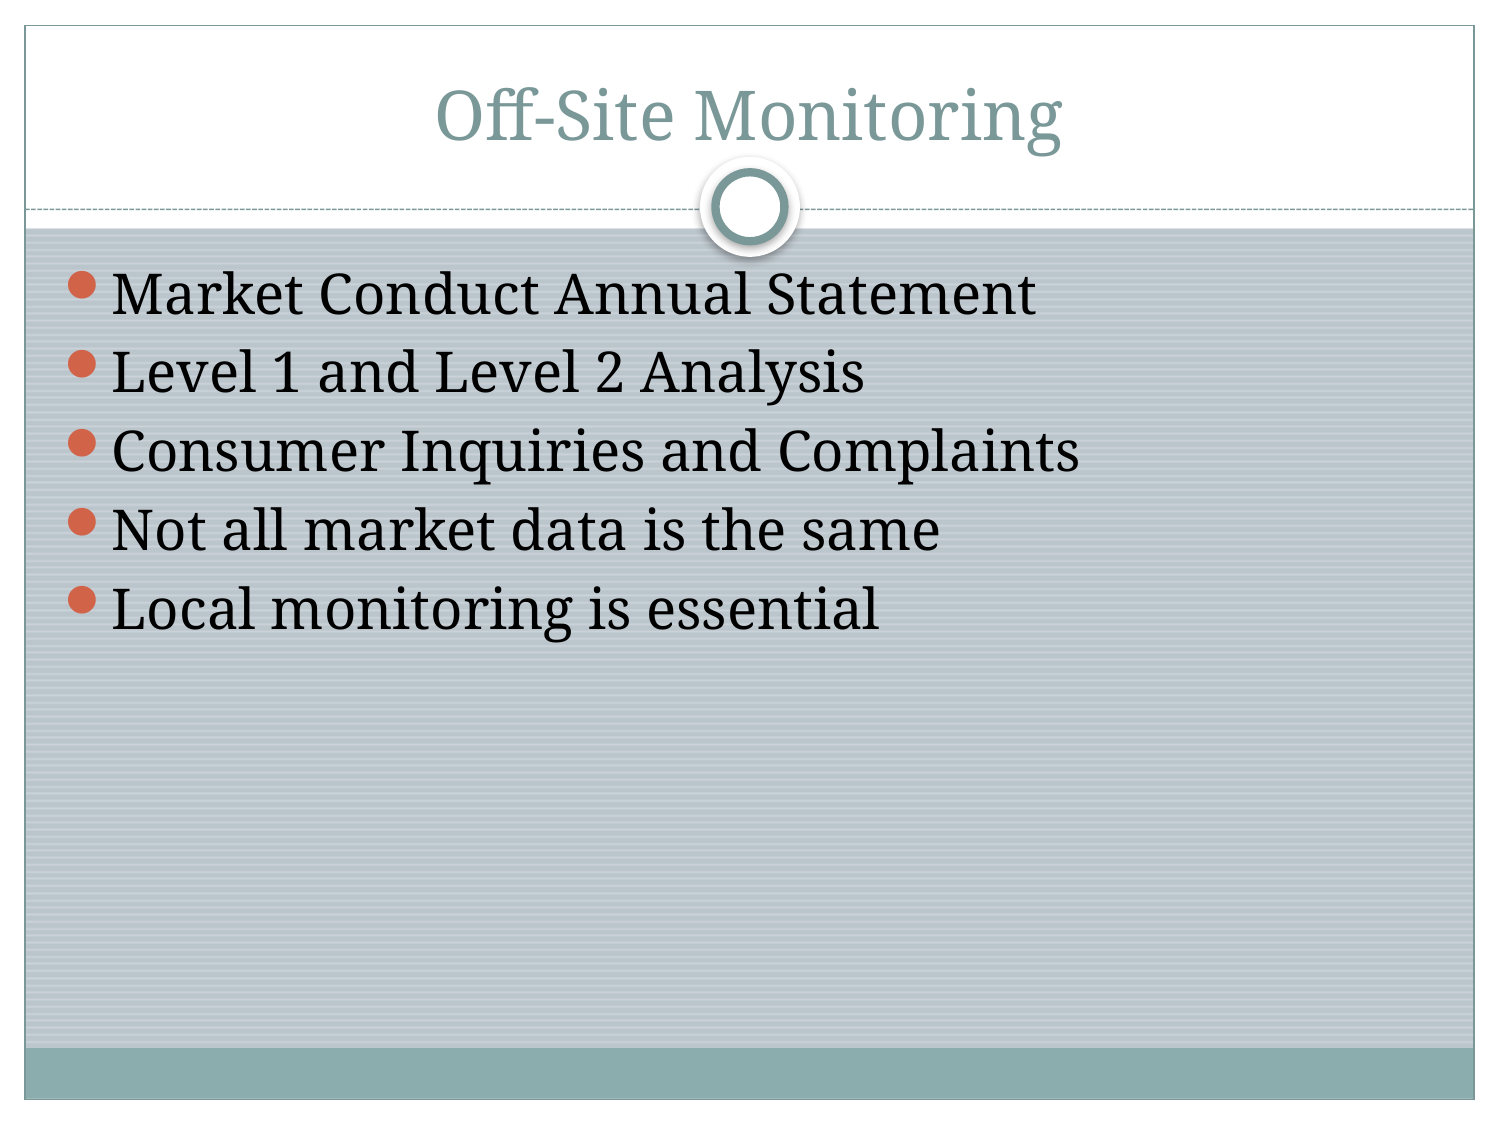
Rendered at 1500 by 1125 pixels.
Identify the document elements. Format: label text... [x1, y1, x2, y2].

title Off-Site Monitoring [49, 37, 1450, 162]
list Market Conduct Annual Statement Level 1 and Level 2 Analysis Consumer Inquiries and Complaints Not all market data is the same Local monitoring is essential [49, 250, 1445, 1001]
